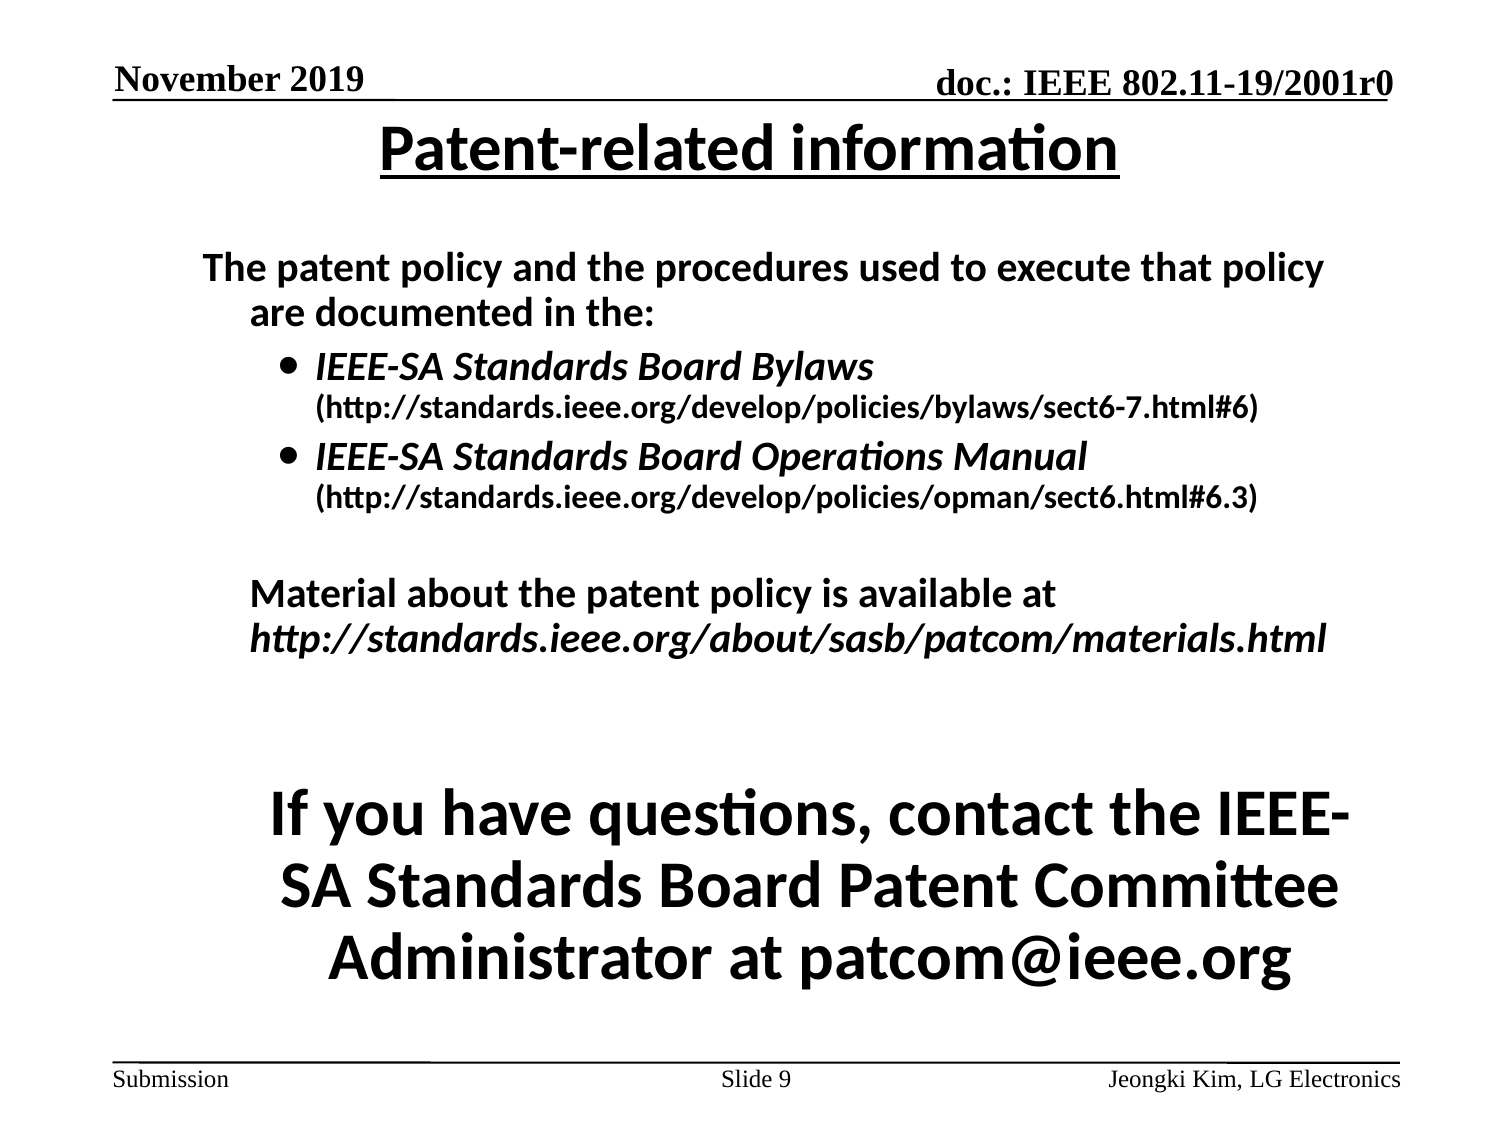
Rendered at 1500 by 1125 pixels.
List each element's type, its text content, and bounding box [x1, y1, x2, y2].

list The patent policy and the procedures used to execute that policy are documented in the: IEEE-SA Standards Board Bylaws (http://standards.ieee.org/develop/policies/bylaws/sect6-7.html#6) IEEE-SA Standards Board Operations Manual (http://standards.ieee.org/develop/policies/opman/sect6.html#6.3) Material about the patent policy is available at http://standards.ieee.org/about/sasb/patcom/materials.html If you have questions, contact the IEEE-SA Standards Board Patent Committee Administrator at patcom@ieee.org [112, 237, 1388, 913]
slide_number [114, 54, 423, 100]
footer Jeongki Kim, LG Electronics [878, 1061, 1402, 1093]
slide_number Slide 9 [712, 1061, 800, 1123]
title Patent-related information [112, 112, 1388, 176]
